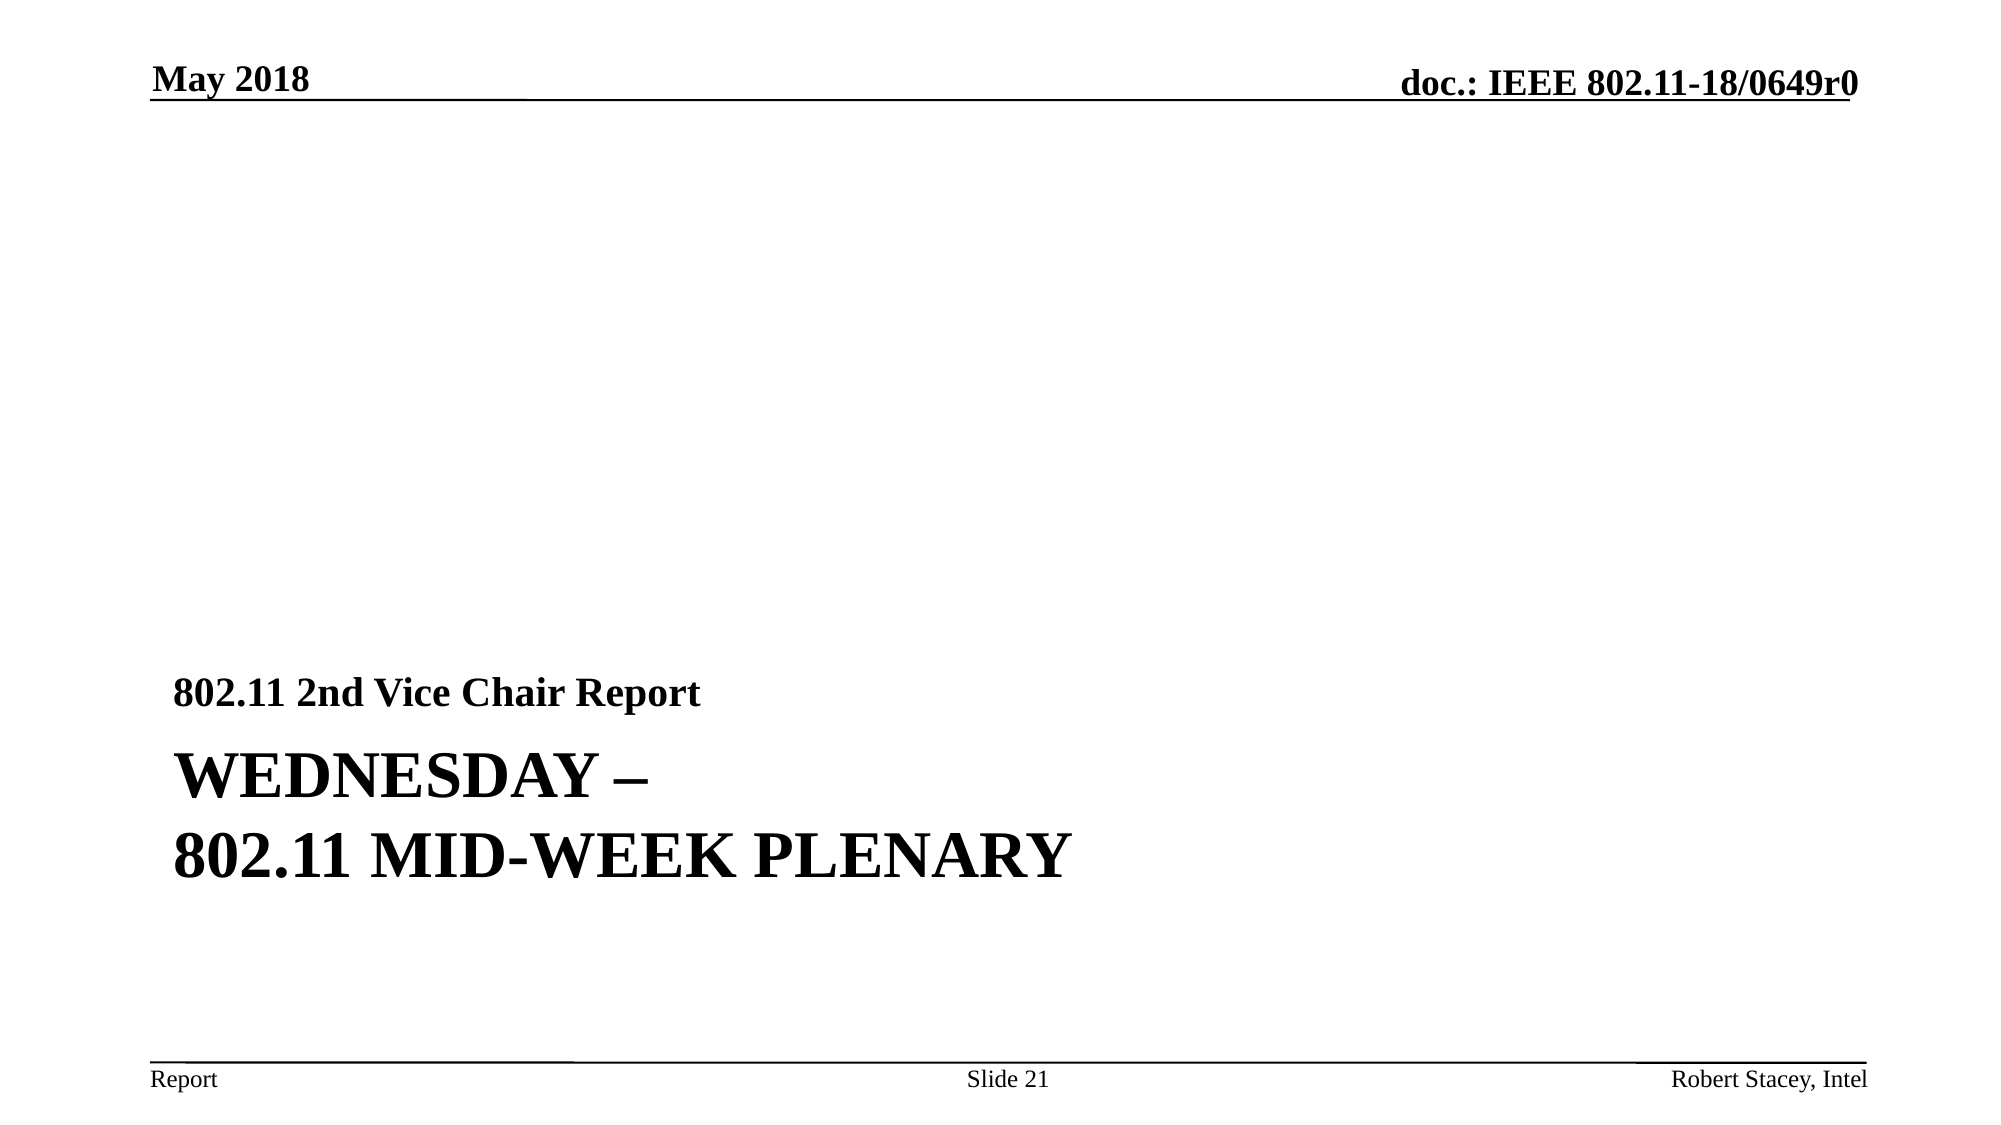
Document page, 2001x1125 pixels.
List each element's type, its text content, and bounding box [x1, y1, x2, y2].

footer Robert Stacey, Intel [1171, 1061, 1869, 1093]
list 802.11 2nd Vice Chair Report [157, 476, 1859, 724]
title Wednesday – 802.11 Mid-Week Plenary [157, 724, 1859, 947]
slide_number Slide 21 [950, 1061, 1067, 1123]
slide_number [152, 54, 563, 100]
